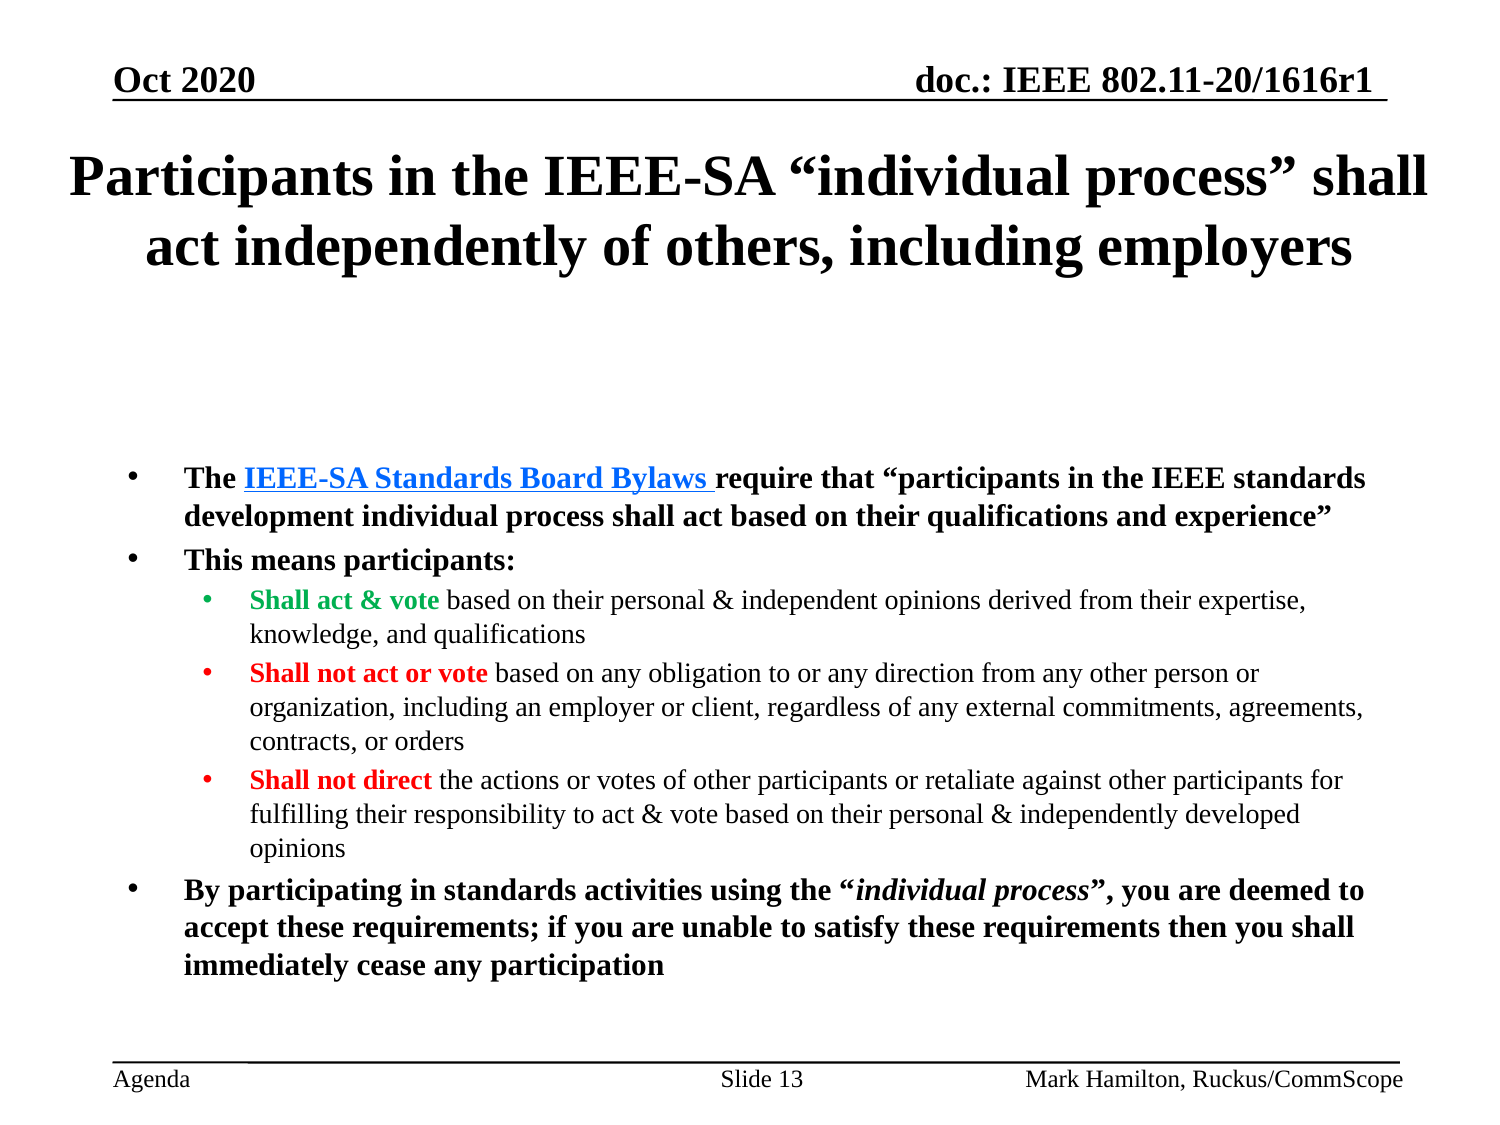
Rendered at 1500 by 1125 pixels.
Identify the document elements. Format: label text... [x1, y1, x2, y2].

title Participants in the IEEE-SA “individual process” shall act independently of others, including employers [37, 119, 1463, 295]
list The IEEE-SA Standards Board Bylaws require that “participants in the IEEE standards development individual process shall act based on their qualifications and experience” This means participants: Shall act & vote based on their personal & independent opinions derived from their expertise, knowledge, and qualifications Shall not act or vote based on any obligation to or any direction from any other person or organization, including an employer or client, regardless of any external commitments, agreements, contracts, or orders Shall not direct the actions or votes of other participants or retaliate against other participants for fulfilling their responsibility to act & vote based on their personal & independently developed opinions By participating in standards activities using the “individual process”, you are deemed to accept these requirements; if you are unable to satisfy these requirements then you shall immediately cease any participation [112, 450, 1388, 1000]
footer Robert Stacey, Intel [1171, 1062, 1500, 1092]
